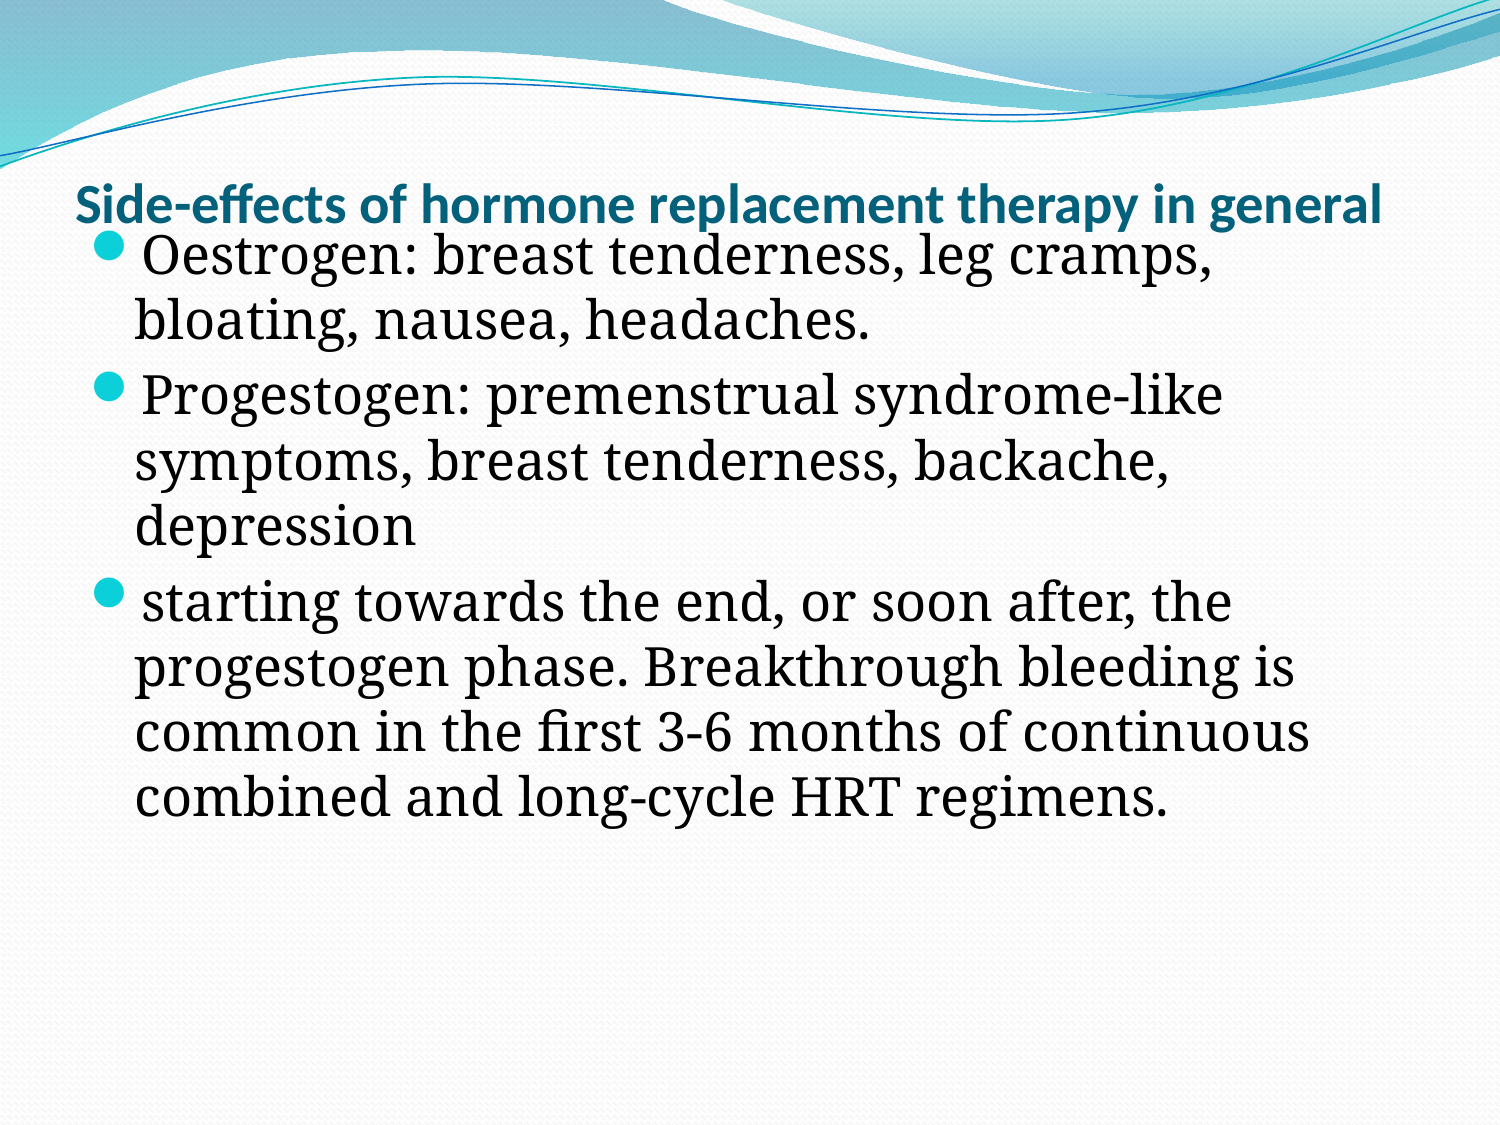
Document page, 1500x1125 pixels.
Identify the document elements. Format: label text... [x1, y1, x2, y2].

list Oestrogen: breast tenderness, leg cramps, bloating, nausea, headaches. Progestogen: premenstrual syndrome-like symptoms, breast tenderness, backache, depression starting towards the end, or soon after, the progestogen phase. Breakthrough bleeding is common in the first 3-6 months of continuous combined and long-cycle HRT regimens. [75, 212, 1425, 1038]
title Side-effects of hormone replacement therapy in general [75, 115, 1425, 212]
